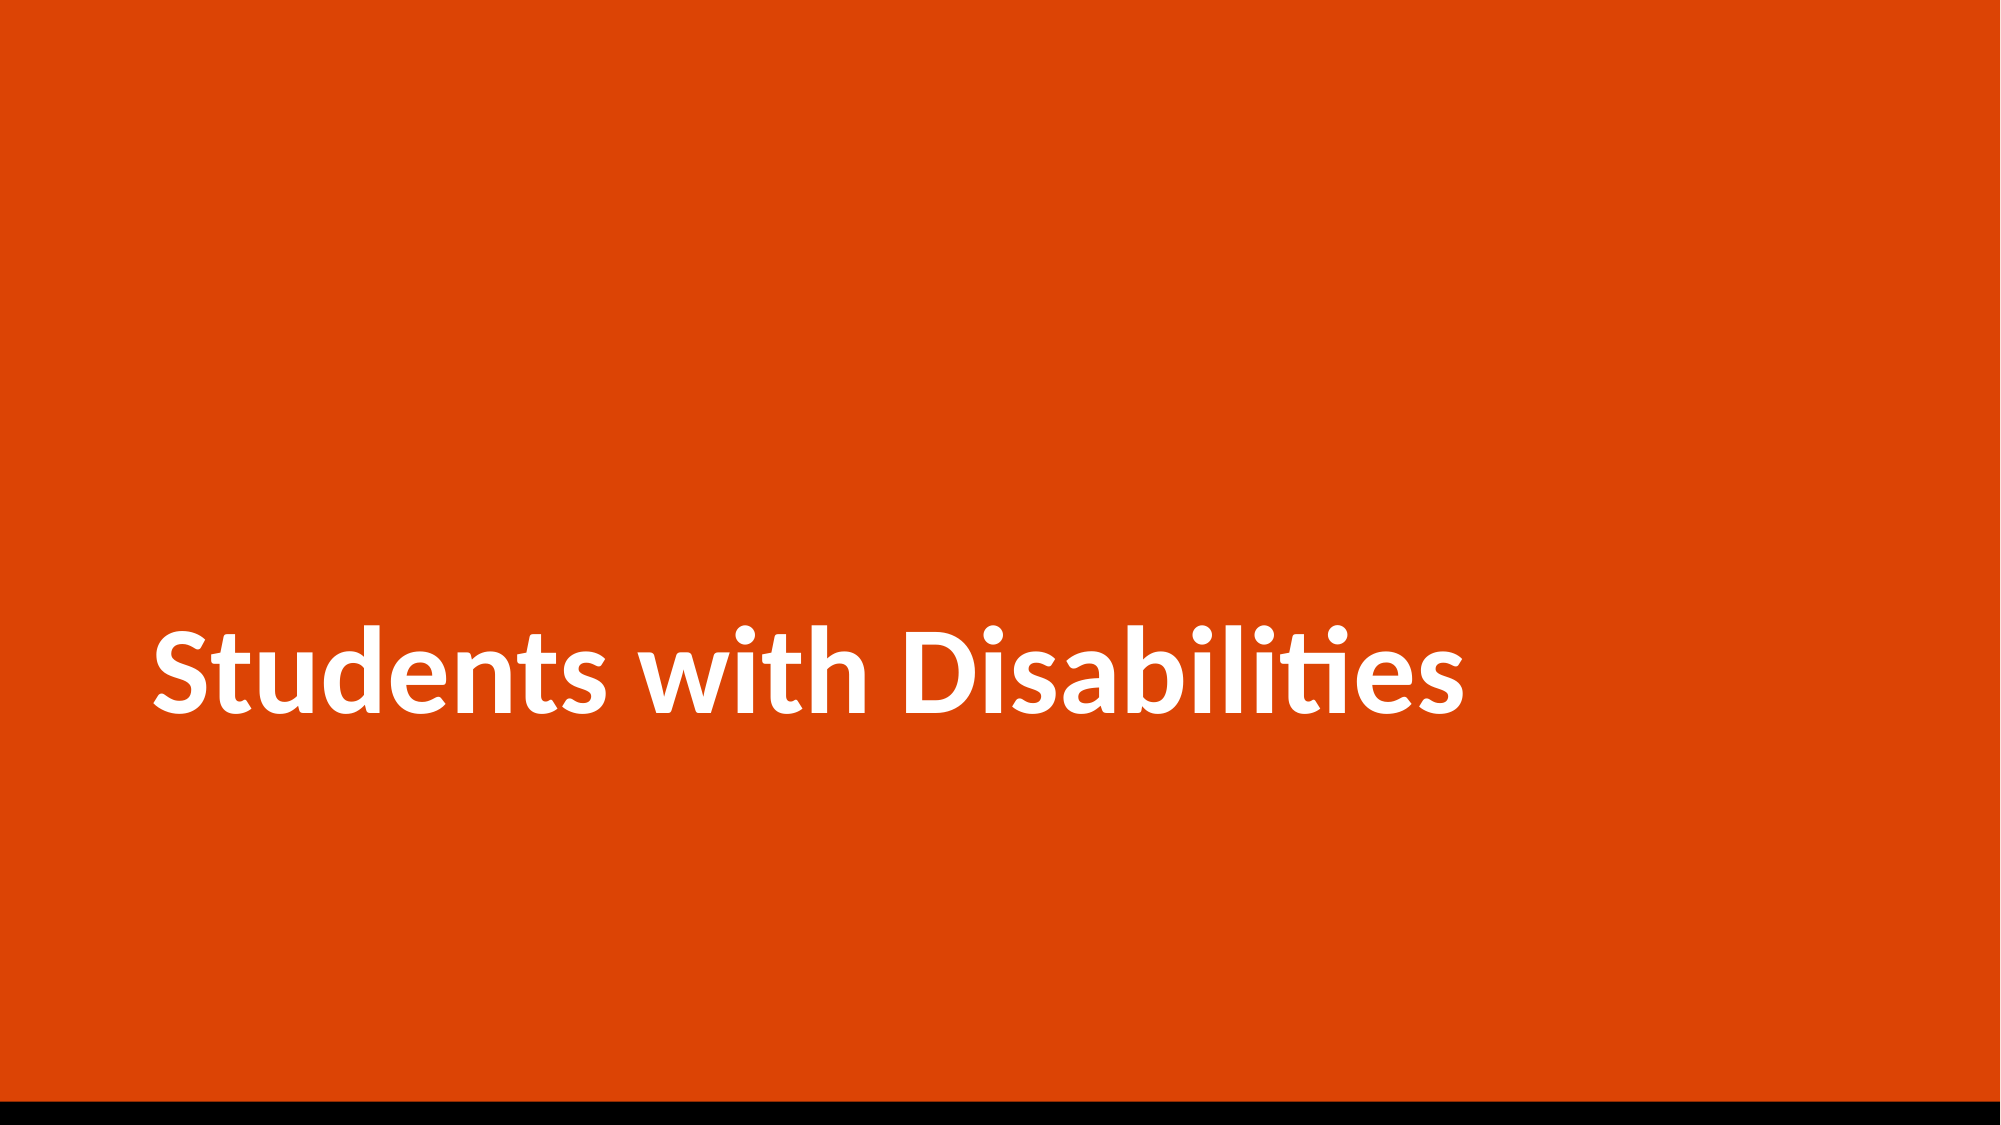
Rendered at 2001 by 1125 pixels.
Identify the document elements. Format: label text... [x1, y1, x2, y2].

title Students with Disabilities [136, 280, 1862, 749]
